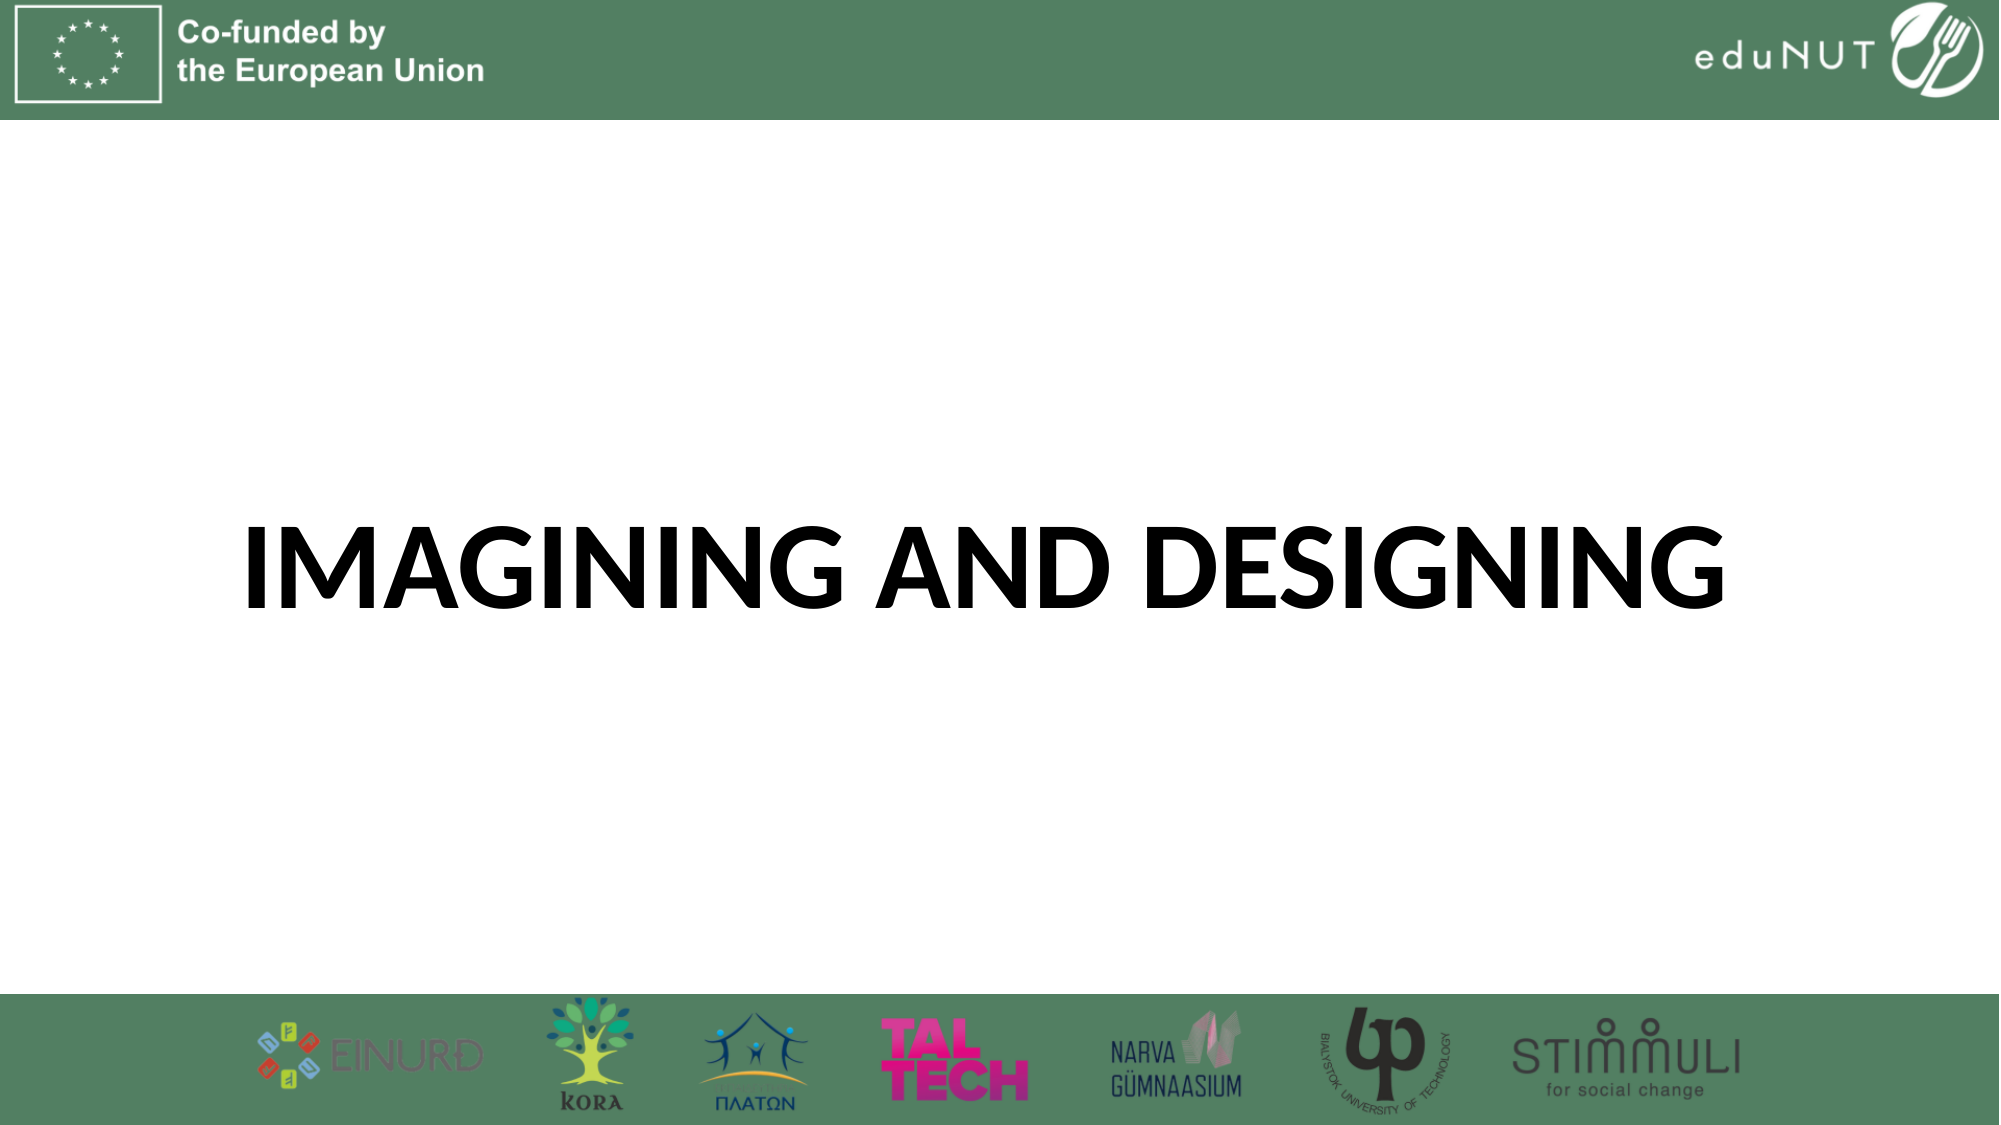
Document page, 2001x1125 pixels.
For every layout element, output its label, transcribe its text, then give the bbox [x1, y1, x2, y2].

picture [0, 0, 1999, 120]
picture [0, 994, 1999, 1125]
title Imagining and designing [136, 168, 1862, 644]
